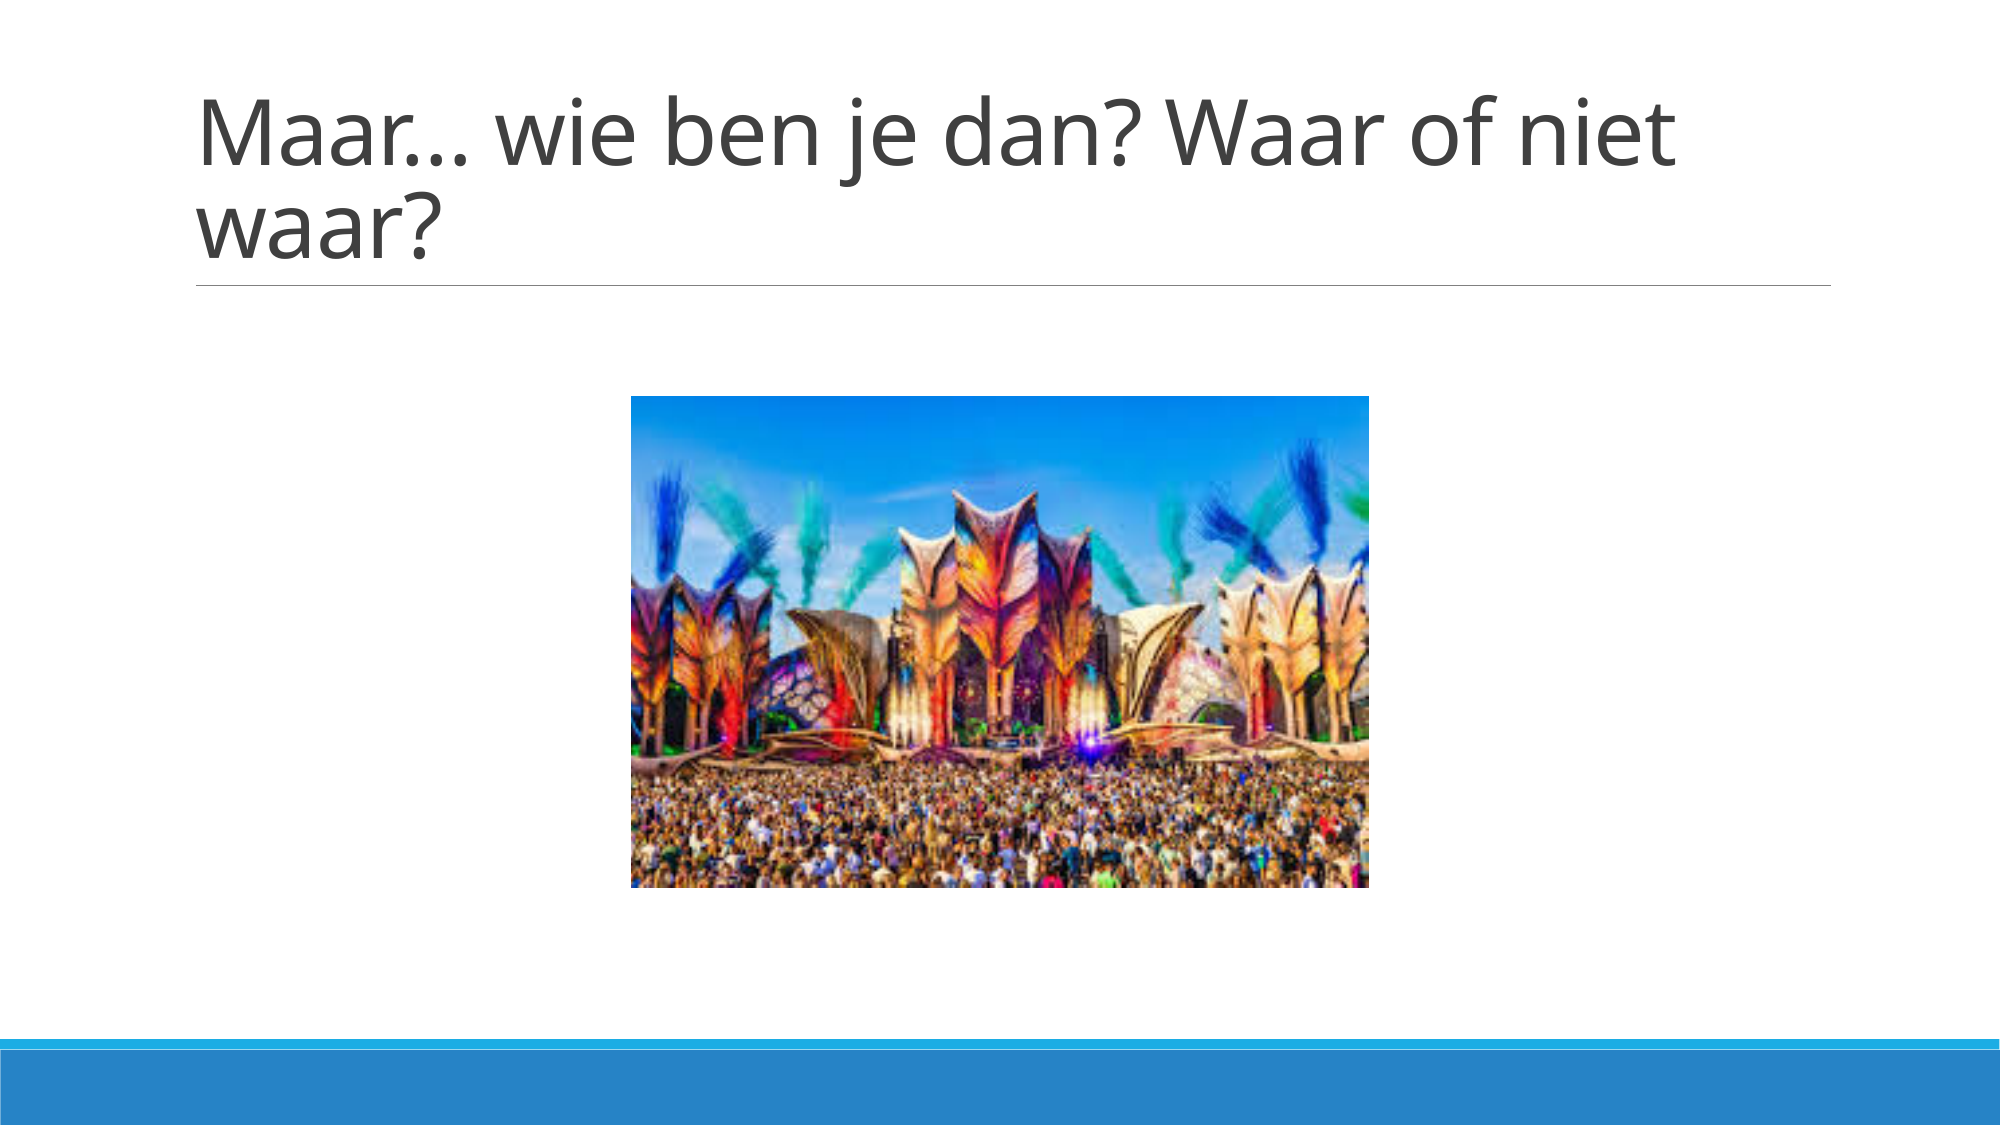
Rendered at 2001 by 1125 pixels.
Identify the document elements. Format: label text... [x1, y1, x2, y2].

title Maar… wie ben je dan? Waar of niet waar? [180, 47, 1830, 285]
picture [631, 396, 1369, 888]
